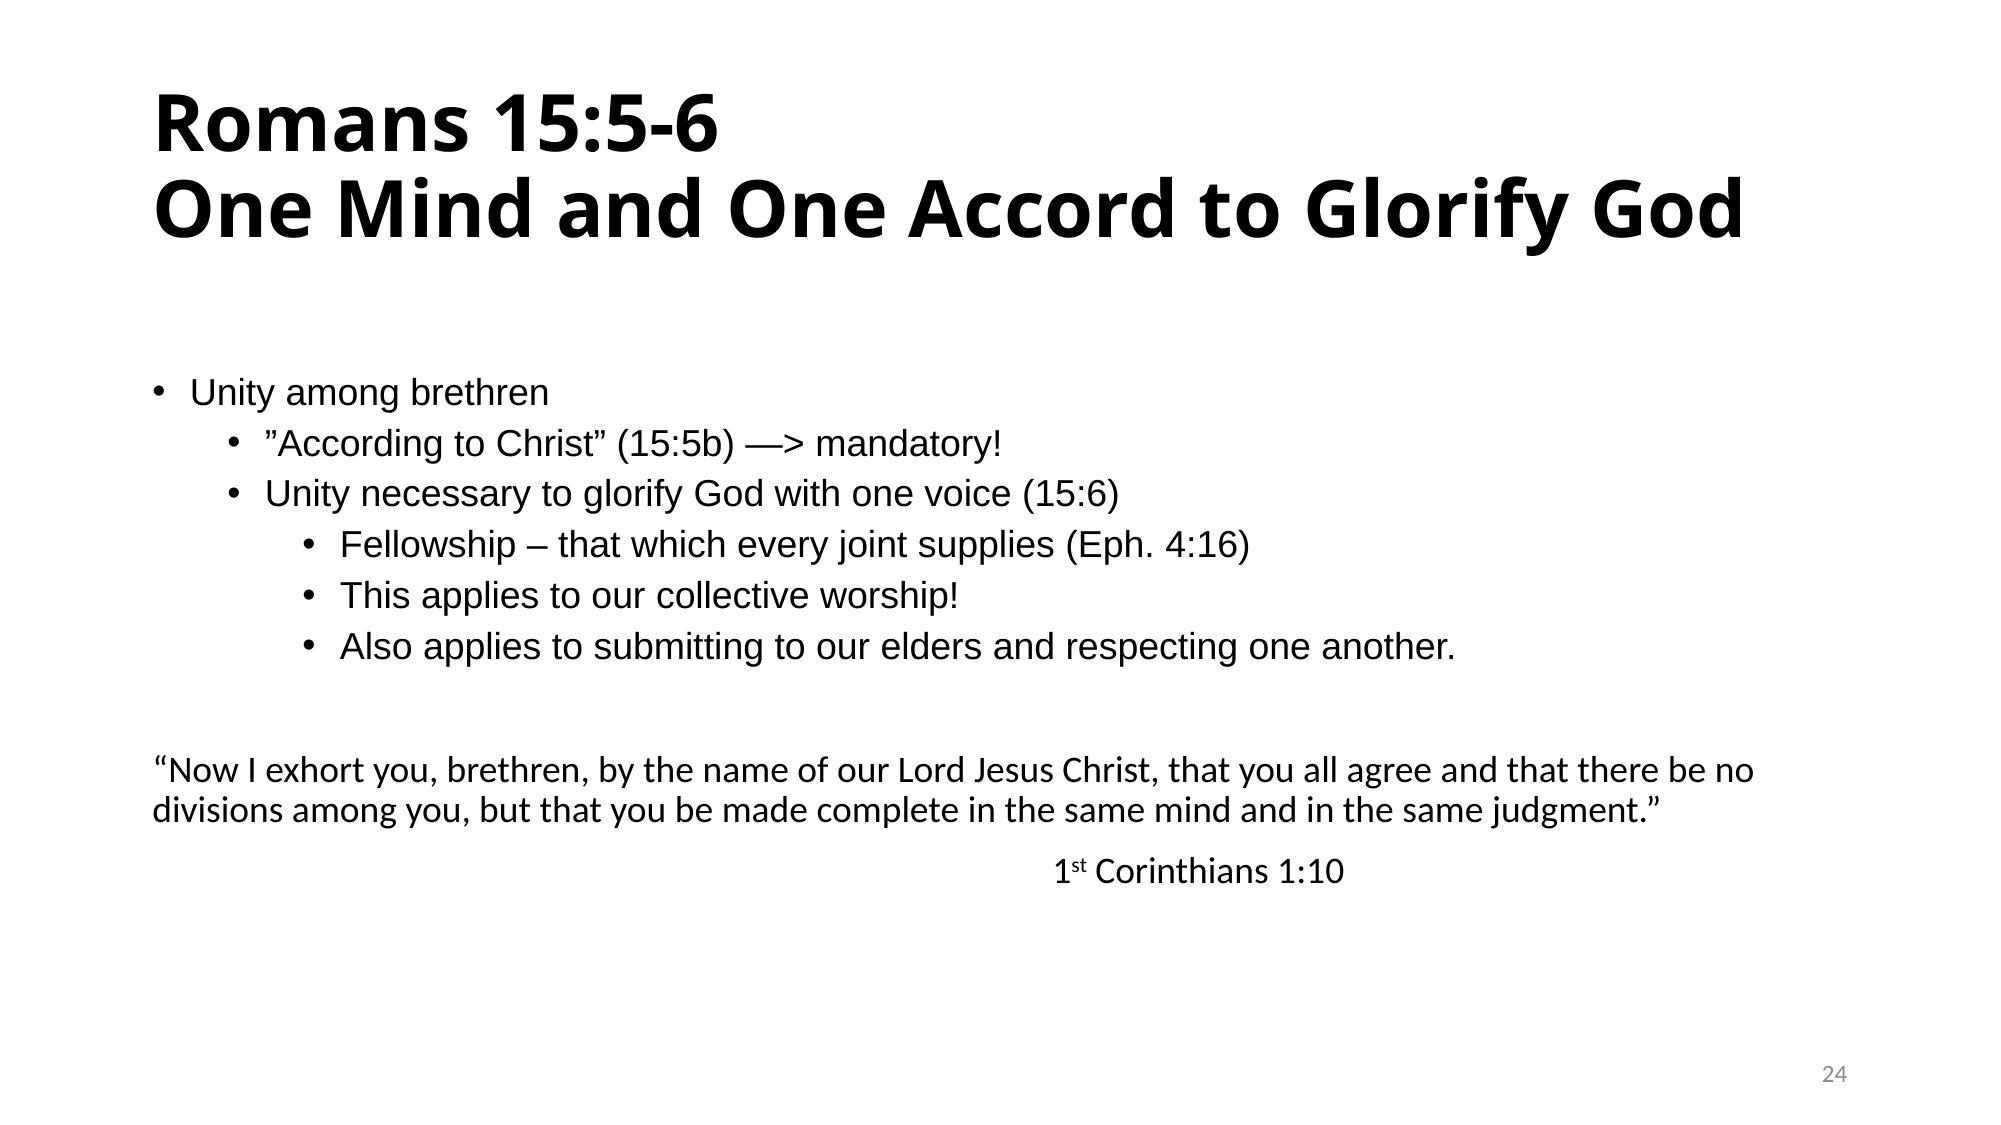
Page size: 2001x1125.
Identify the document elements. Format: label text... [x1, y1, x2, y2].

title Romans 15:5-6 One Mind and One Accord to Glorify God [137, 59, 1863, 278]
list Unity among brethren ”According to Christ” (15:5b) —> mandatory! Unity necessary to glorify God with one voice (15:6) Fellowship – that which every joint supplies (Eph. 4:16) This applies to our collective worship! Also applies to submitting to our elders and respecting one another. “Now I exhort you, brethren, by the name of our Lord Jesus Christ, that you all agree and that there be no divisions among you, but that you be made complete in the same mind and in the same judgment.” 1st Corinthians 1:10 [137, 299, 1863, 1014]
slide_number 24 [1412, 1042, 1863, 1103]
